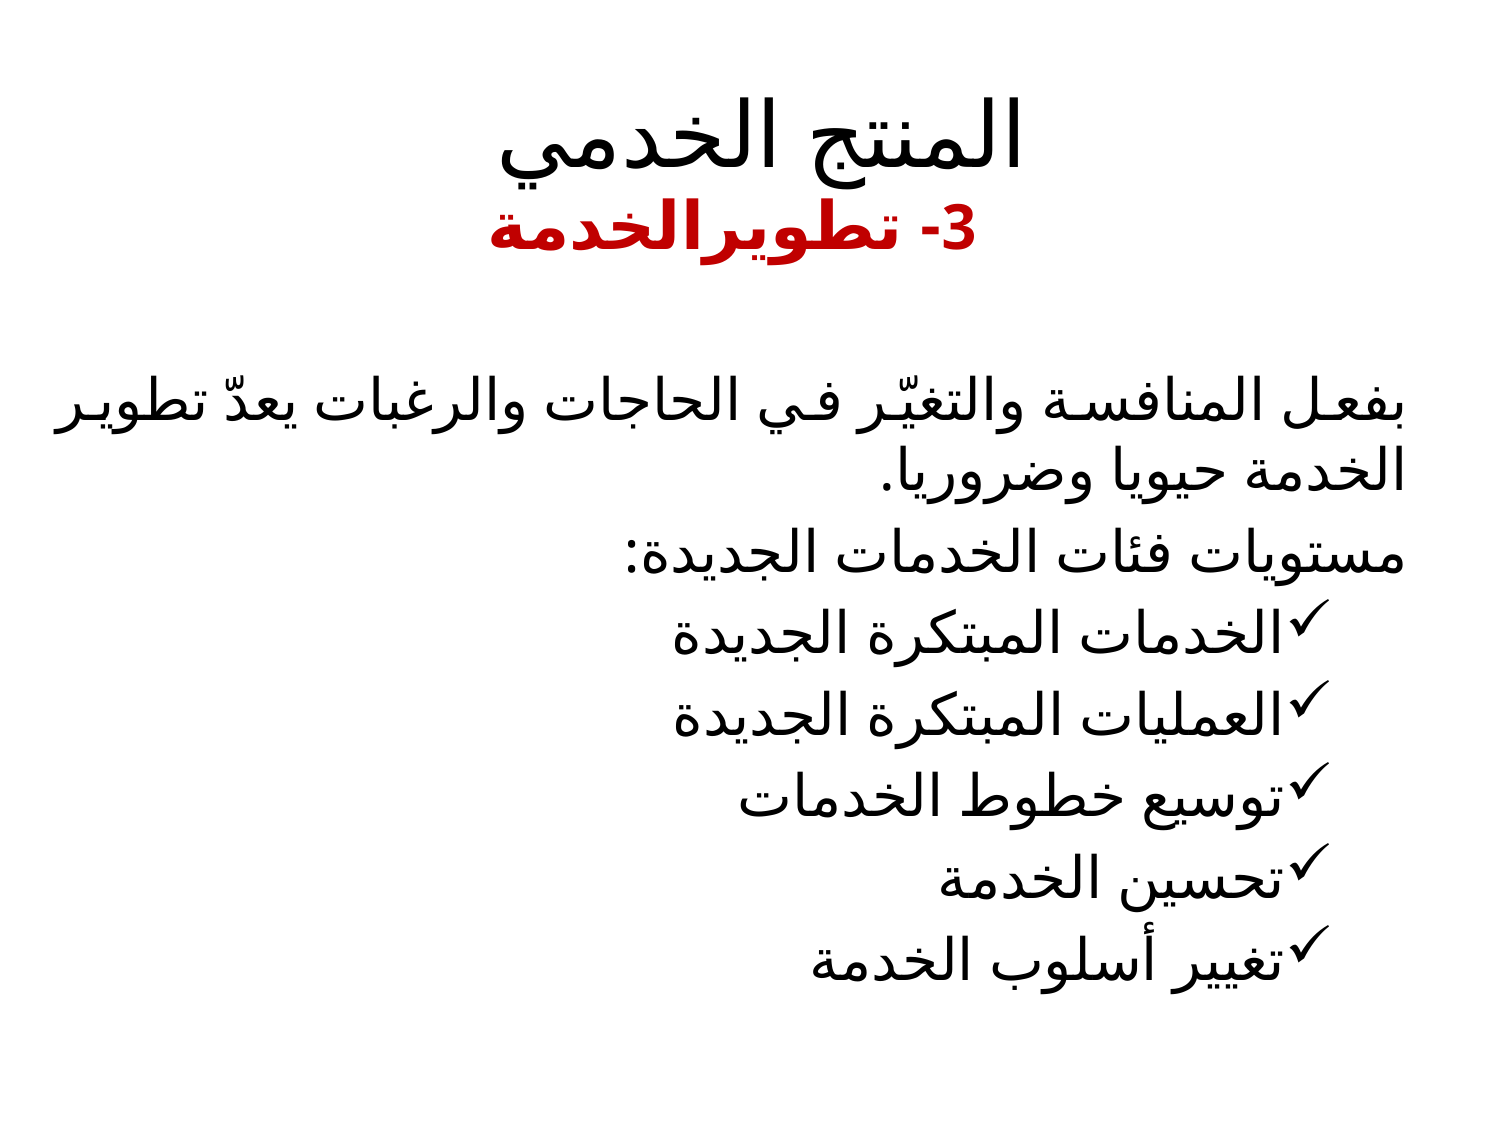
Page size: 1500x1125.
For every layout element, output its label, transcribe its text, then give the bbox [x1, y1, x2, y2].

title المنتج الخدمي [277, 42, 1247, 175]
subtitle 3- تطويرالخدمة بفعل المنافسة والتغيّر في الحاجات والرغبات يعدّ تطوير الخدمة حيويا وضروريا. مستويات فئات الخدمات الجديدة: الخدمات المبتكرة الجديدة العمليات المبتكرة الجديدة توسيع خطوط الخدمات تحسين الخدمة تغيير أسلوب الخدمة [41, 175, 1424, 1067]
